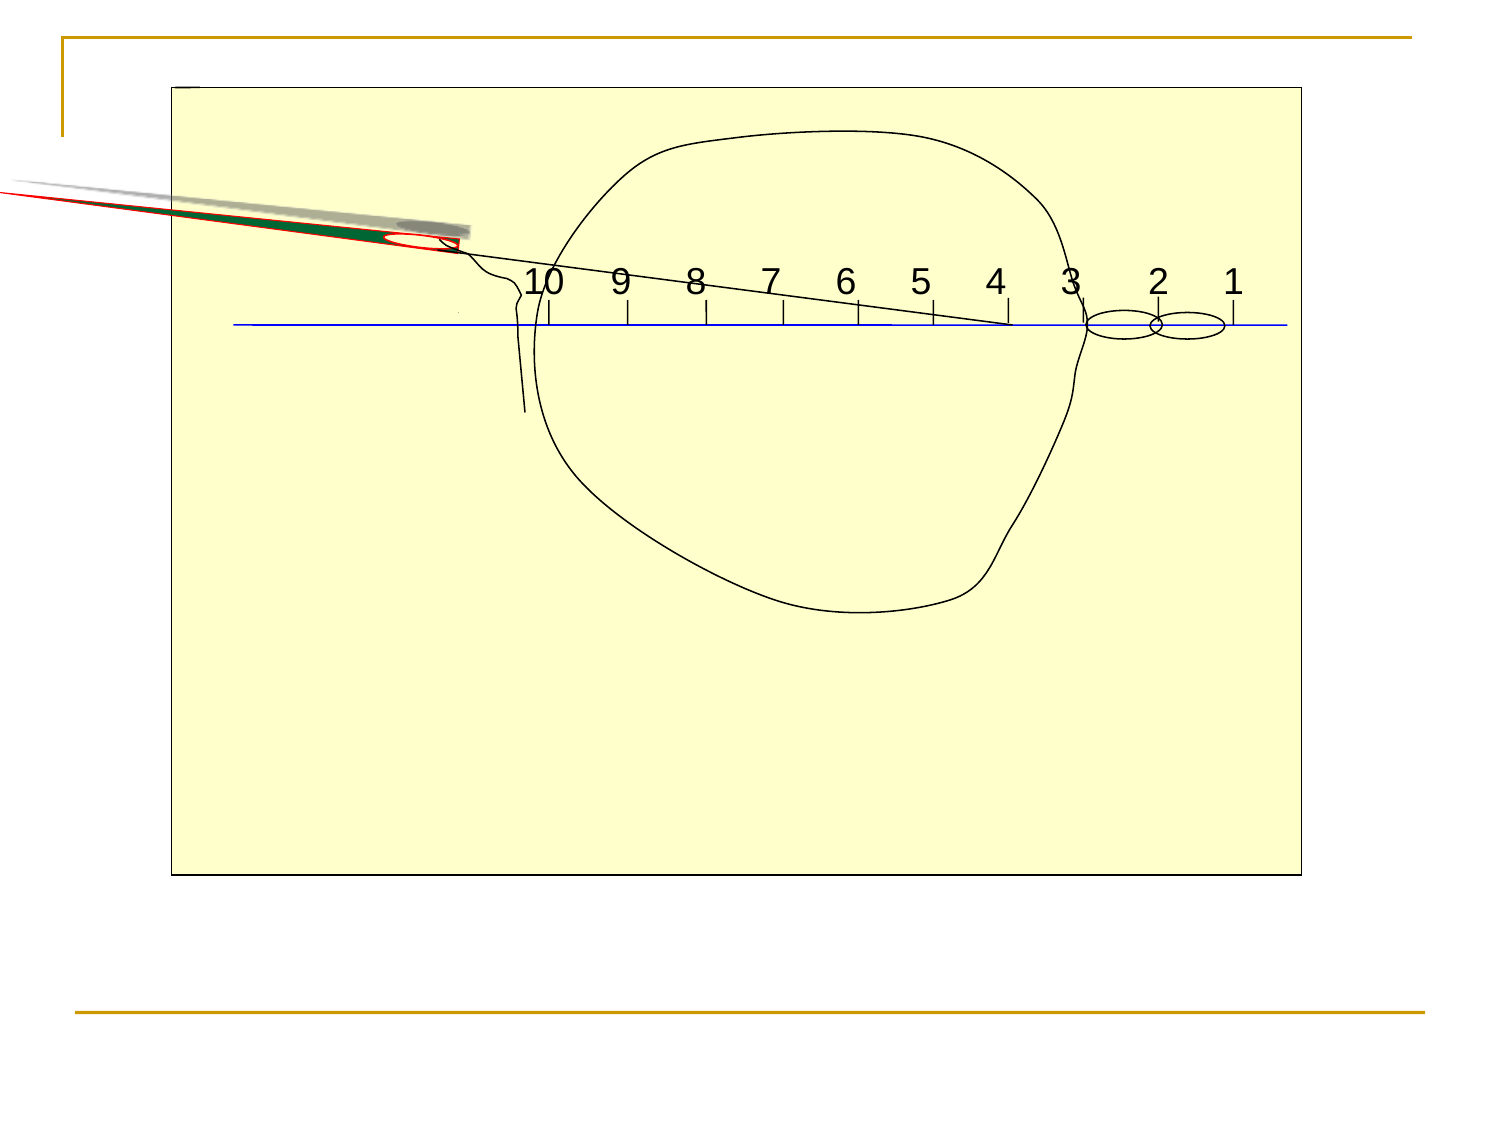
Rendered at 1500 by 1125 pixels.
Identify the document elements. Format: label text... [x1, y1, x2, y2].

text_box [457, 253, 526, 413]
text_box 2 [1133, 249, 1184, 310]
text_box 3 [1064, 249, 1096, 310]
text_box [171, 87, 1302, 875]
text_box [1085, 310, 1157, 340]
text_box 1 [1208, 249, 1246, 310]
text_box 10 [508, 249, 562, 310]
text_box [534, 131, 1088, 613]
text_box [1149, 312, 1225, 340]
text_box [0, 212, 463, 269]
